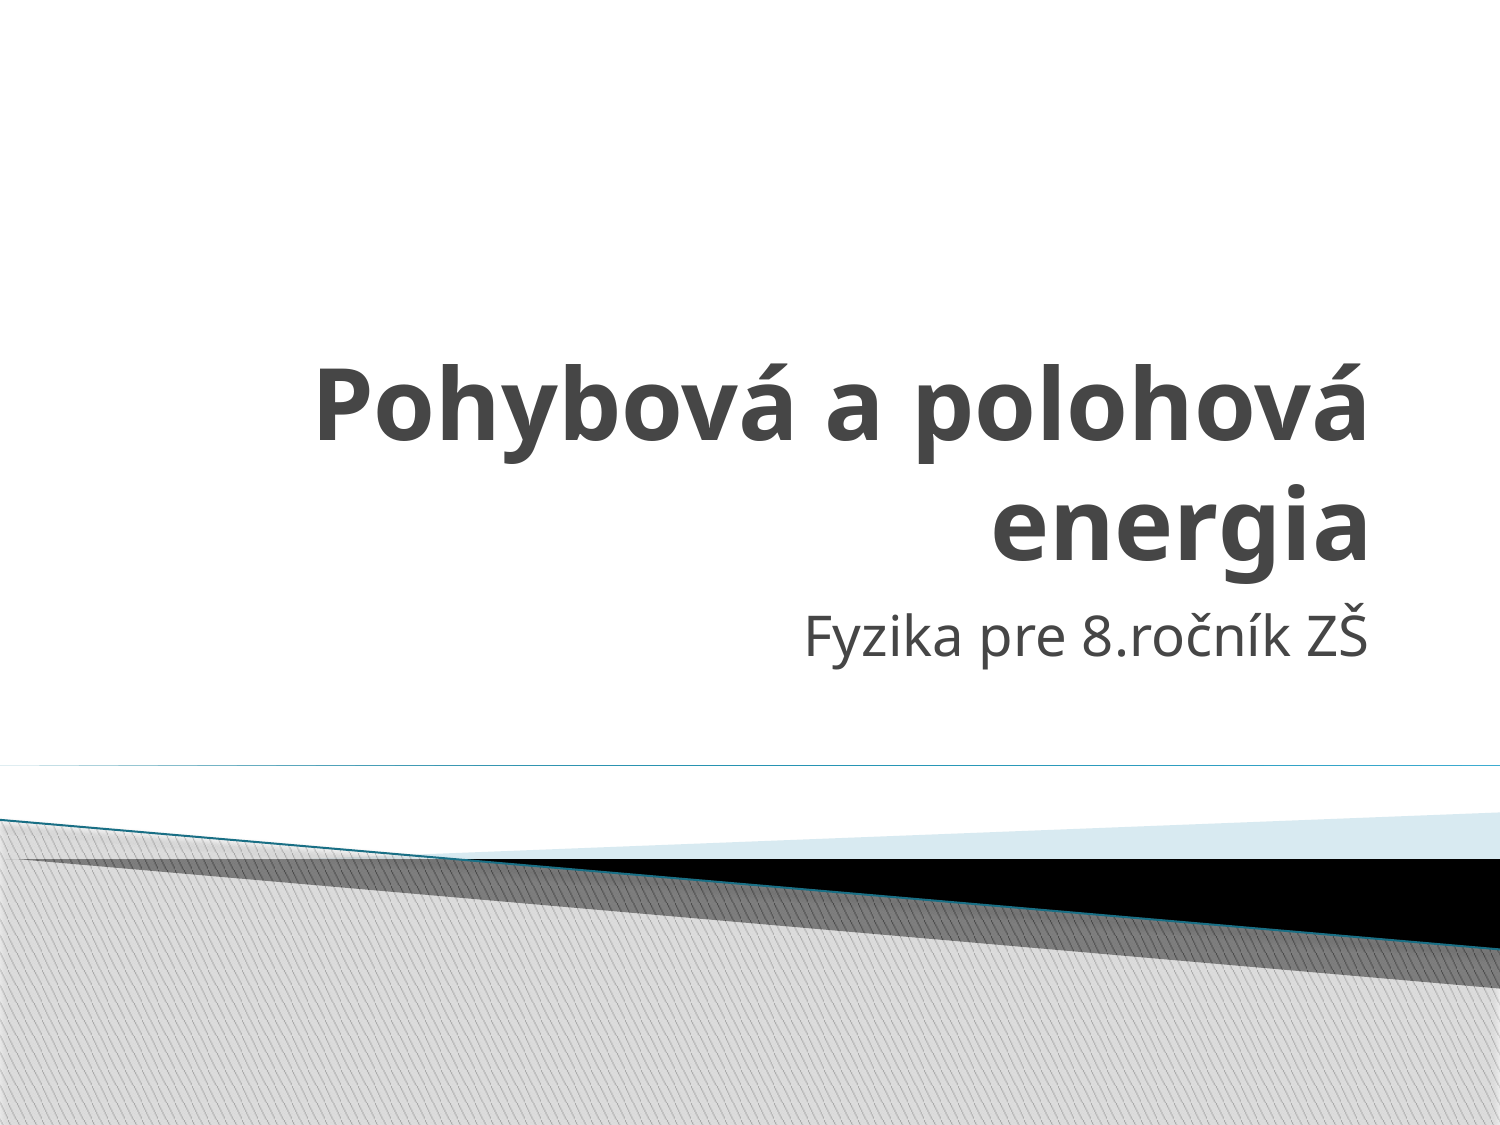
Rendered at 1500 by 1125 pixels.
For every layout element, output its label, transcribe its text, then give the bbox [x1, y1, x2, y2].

title Pohybová a polohová energia [112, 287, 1388, 588]
subtitle Fyzika pre 8.ročník ZŠ [112, 592, 1388, 790]
picture [5, 859, 1500, 989]
